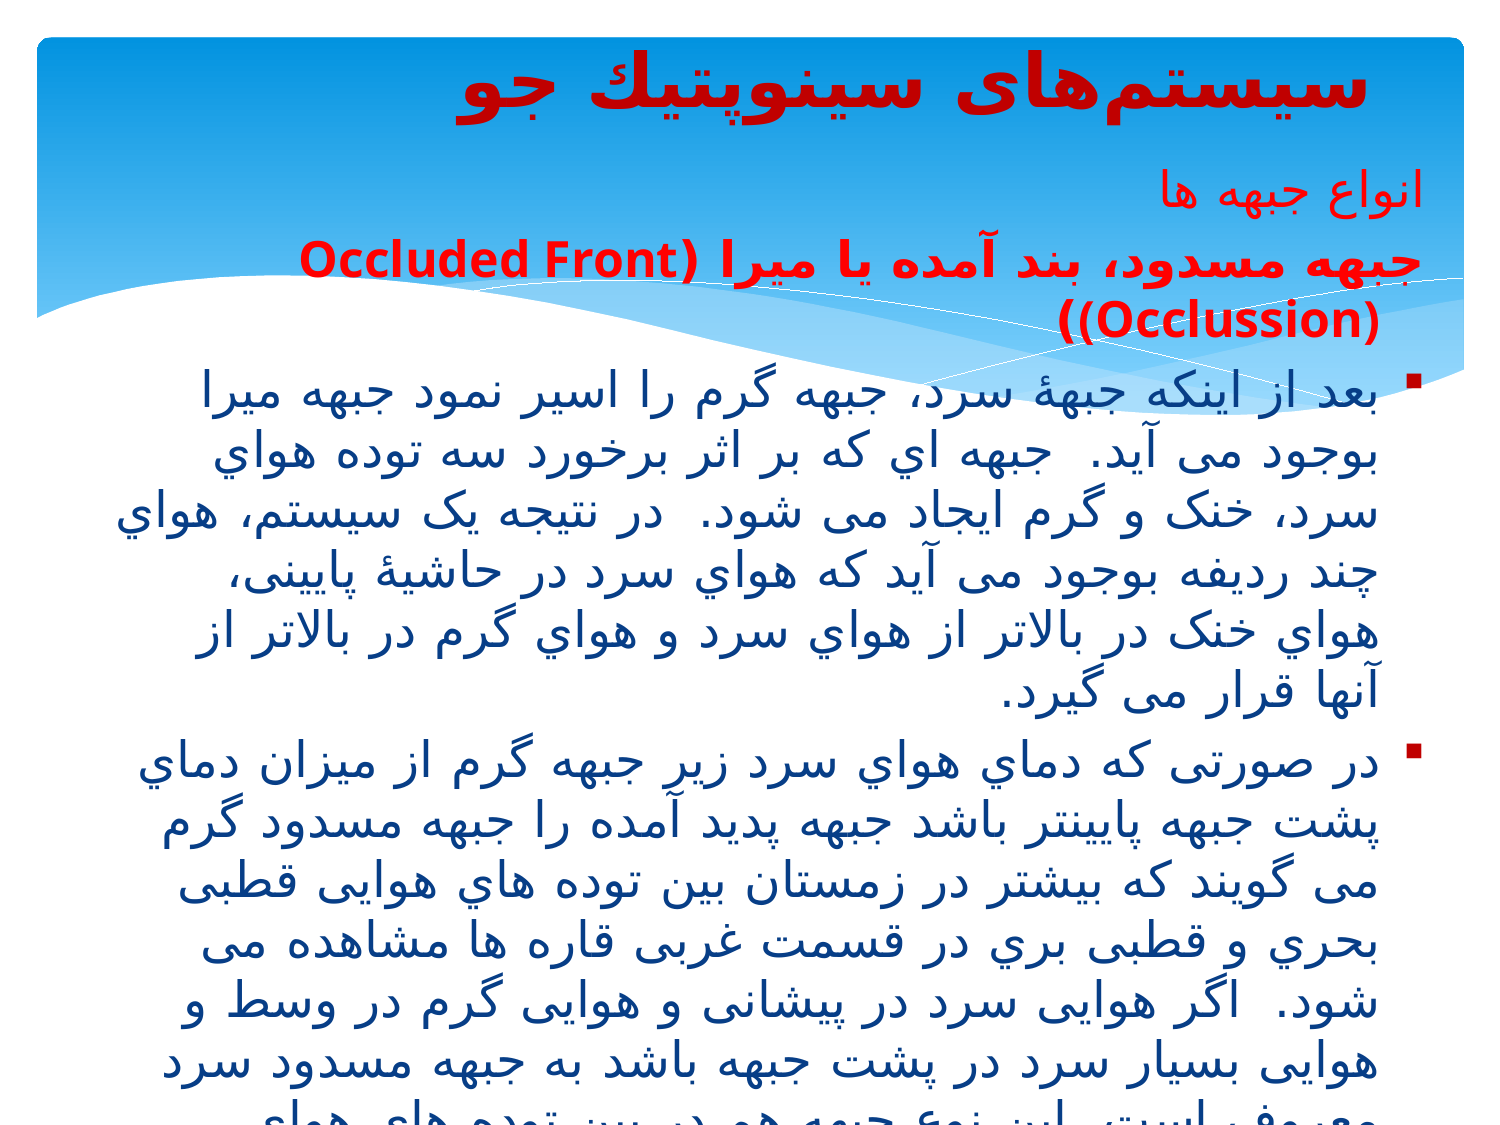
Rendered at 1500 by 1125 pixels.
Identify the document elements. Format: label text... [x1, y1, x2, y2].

list انواع جبهه ها جبهه مسدود، بند آمده یا میرا (Occluded Front (Occlussion)) بعد از اینکه جبهۀ سرد، جبهه گرم را اسیر نمود جبهه میرا بوجود می آید. جبهه اي که بر اثر برخورد سه توده هواي سرد، خنک و گرم ایجاد می شود. در نتیجه یک سیستم، هواي چند ردیفه بوجود می آید که هواي سرد در حاشیۀ پایینی، هواي خنک در بالاتر از هواي سرد و هواي گرم در بالاتر از آنها قرار می گیرد. در صورتی که دماي هواي سرد زیر جبهه گرم از میزان دماي پشت جبهه پایینتر باشد جبهه پدید آمده را جبهه مسدود گرم می گویند که بیشتر در زمستان بین توده هاي هوایی قطبی بحري و قطبی بري در قسمت غربی قاره ها مشاهده می شود. اگر هوایی سرد در پیشانی و هوایی گرم در وسط و هوایی بسیار سرد در پشت جبهه باشد به جبهه مسدود سرد معروف است. این نوع جبهه هم در بین توده هاي هواي قطبی بري و آرکتیک مشاهده می گردد [99, 149, 1441, 1031]
text_box سیستم‌های سینوپتیك جو [87, 25, 1388, 131]
